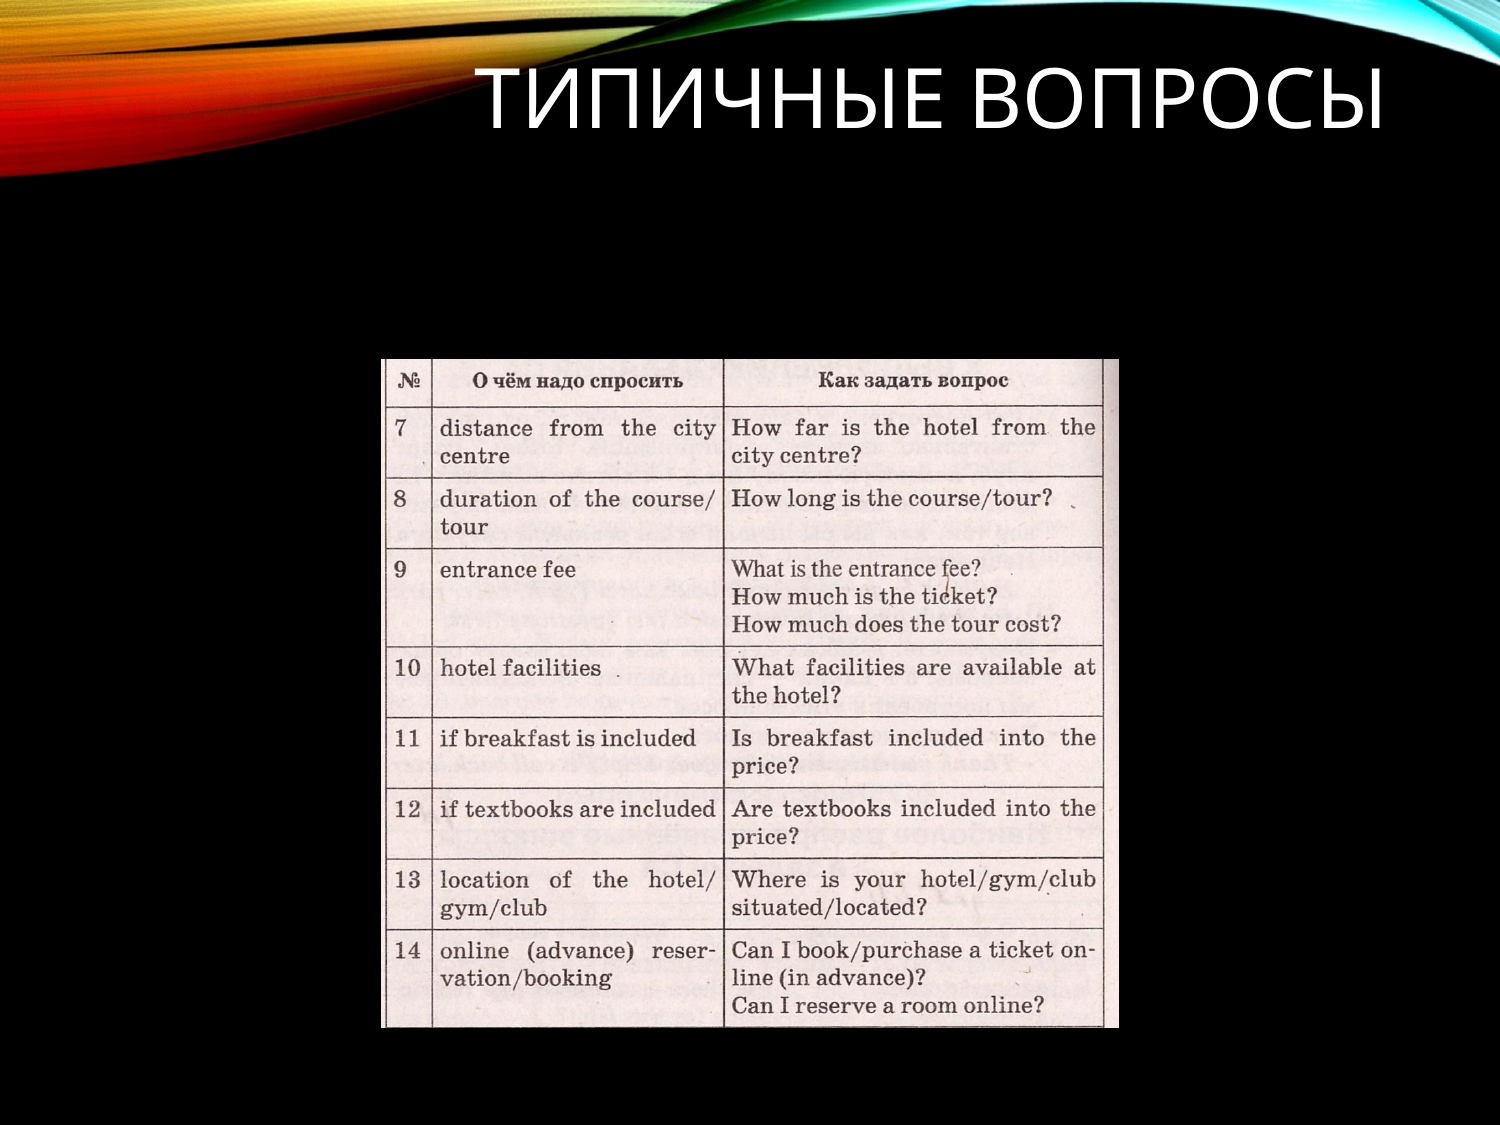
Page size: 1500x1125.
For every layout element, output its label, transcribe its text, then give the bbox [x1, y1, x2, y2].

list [381, 359, 1119, 1028]
picture [0, 0, 1500, 178]
title Типичные вопросы [53, 42, 1404, 162]
